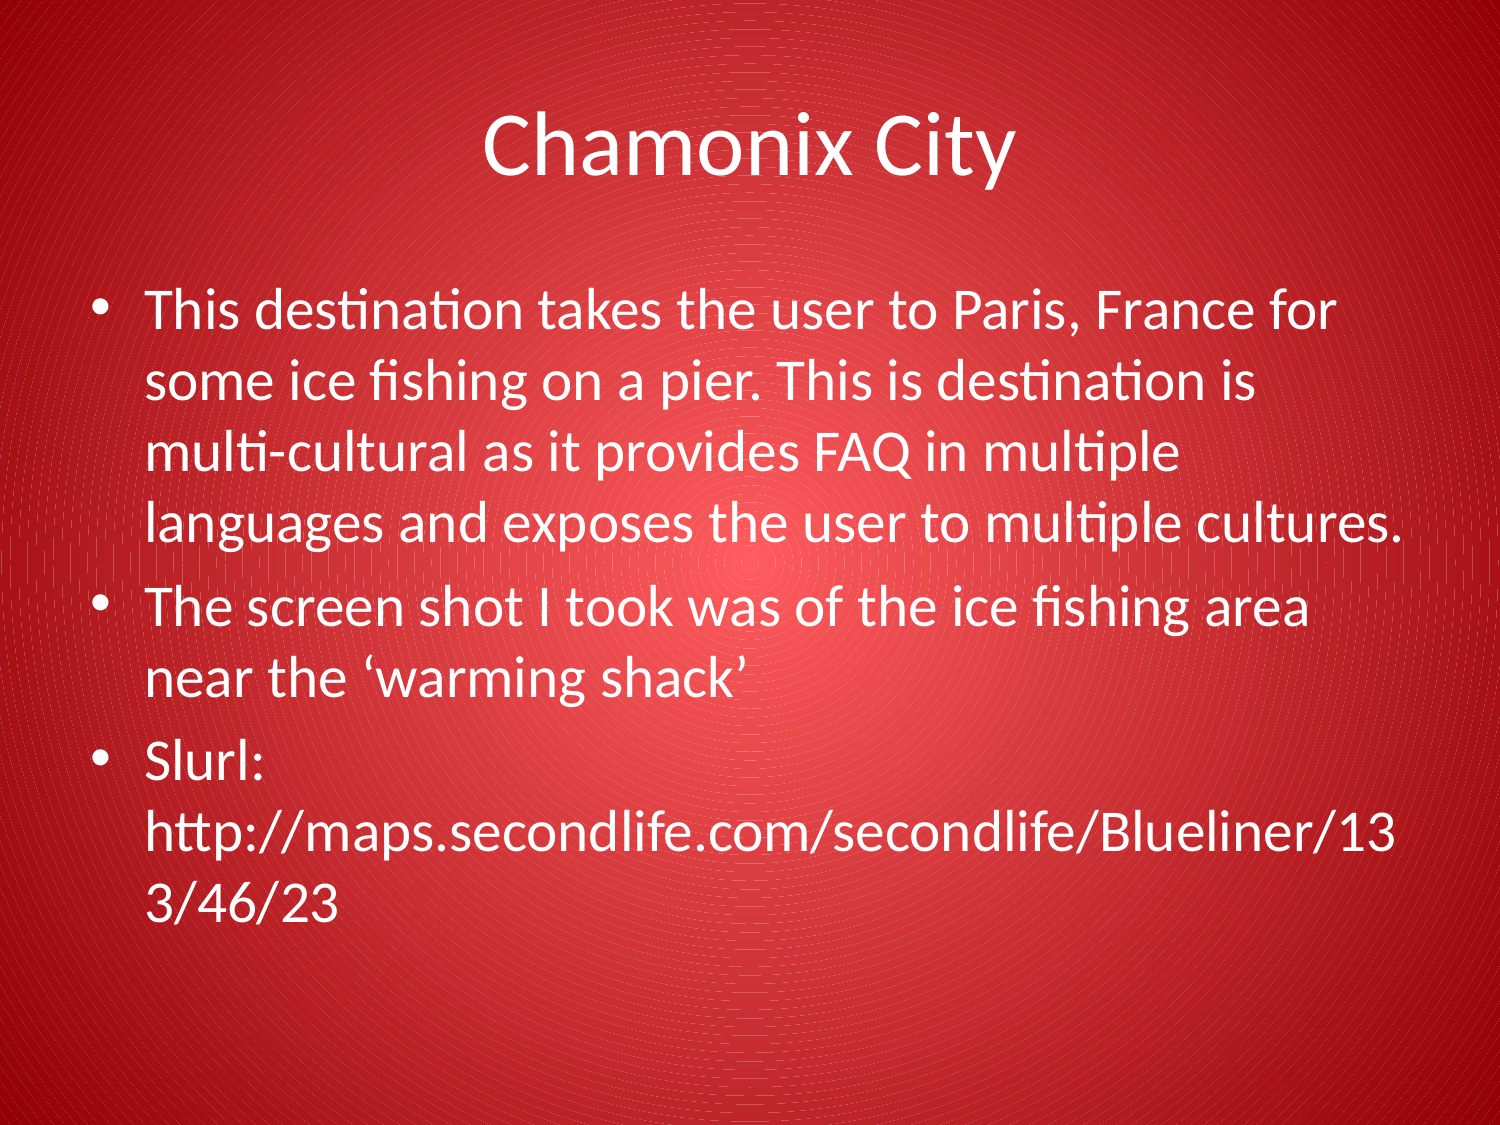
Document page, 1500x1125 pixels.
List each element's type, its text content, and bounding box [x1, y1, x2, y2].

title Chamonix City [75, 45, 1425, 233]
list This destination takes the user to Paris, France for some ice fishing on a pier. This is destination is multi-cultural as it provides FAQ in multiple languages and exposes the user to multiple cultures. The screen shot I took was of the ice fishing area near the ‘warming shack’ Slurl: http://maps.secondlife.com/secondlife/Blueliner/133/46/23 [75, 262, 1425, 1005]
